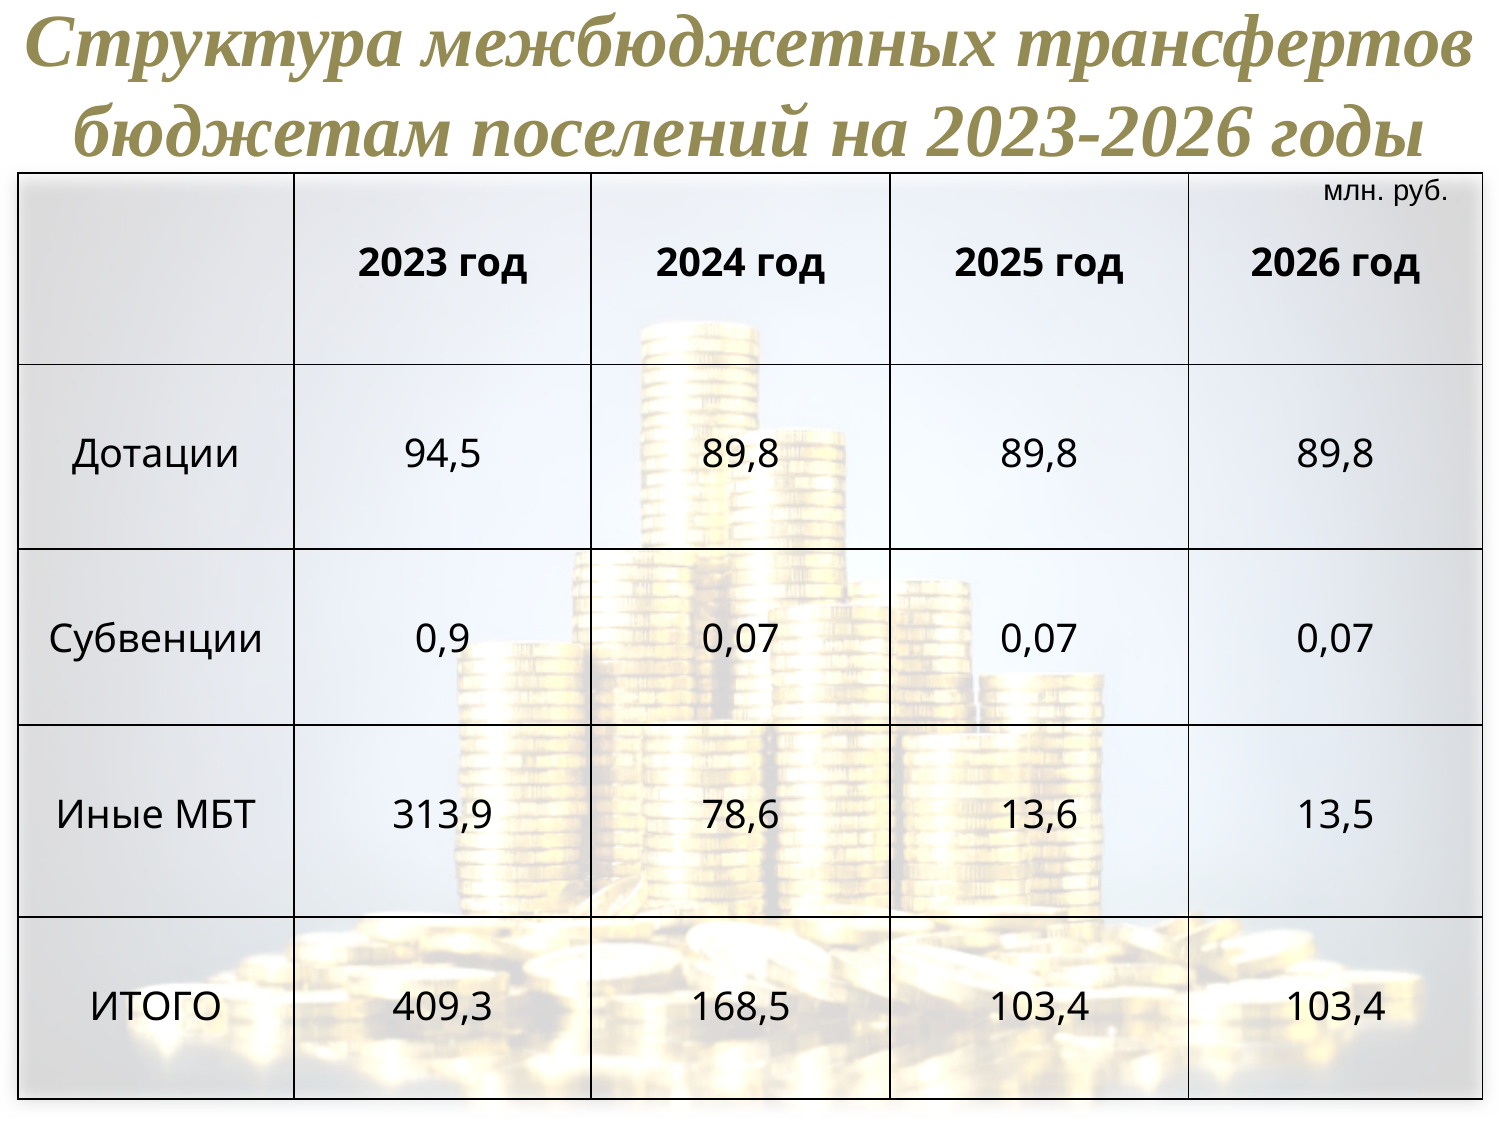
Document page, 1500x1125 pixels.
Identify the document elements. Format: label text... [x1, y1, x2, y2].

picture [0, 163, 1500, 1118]
text_box Структура межбюджетных трансфертов бюджетам поселений на 2023-2026 годы [0, 24, 1500, 139]
